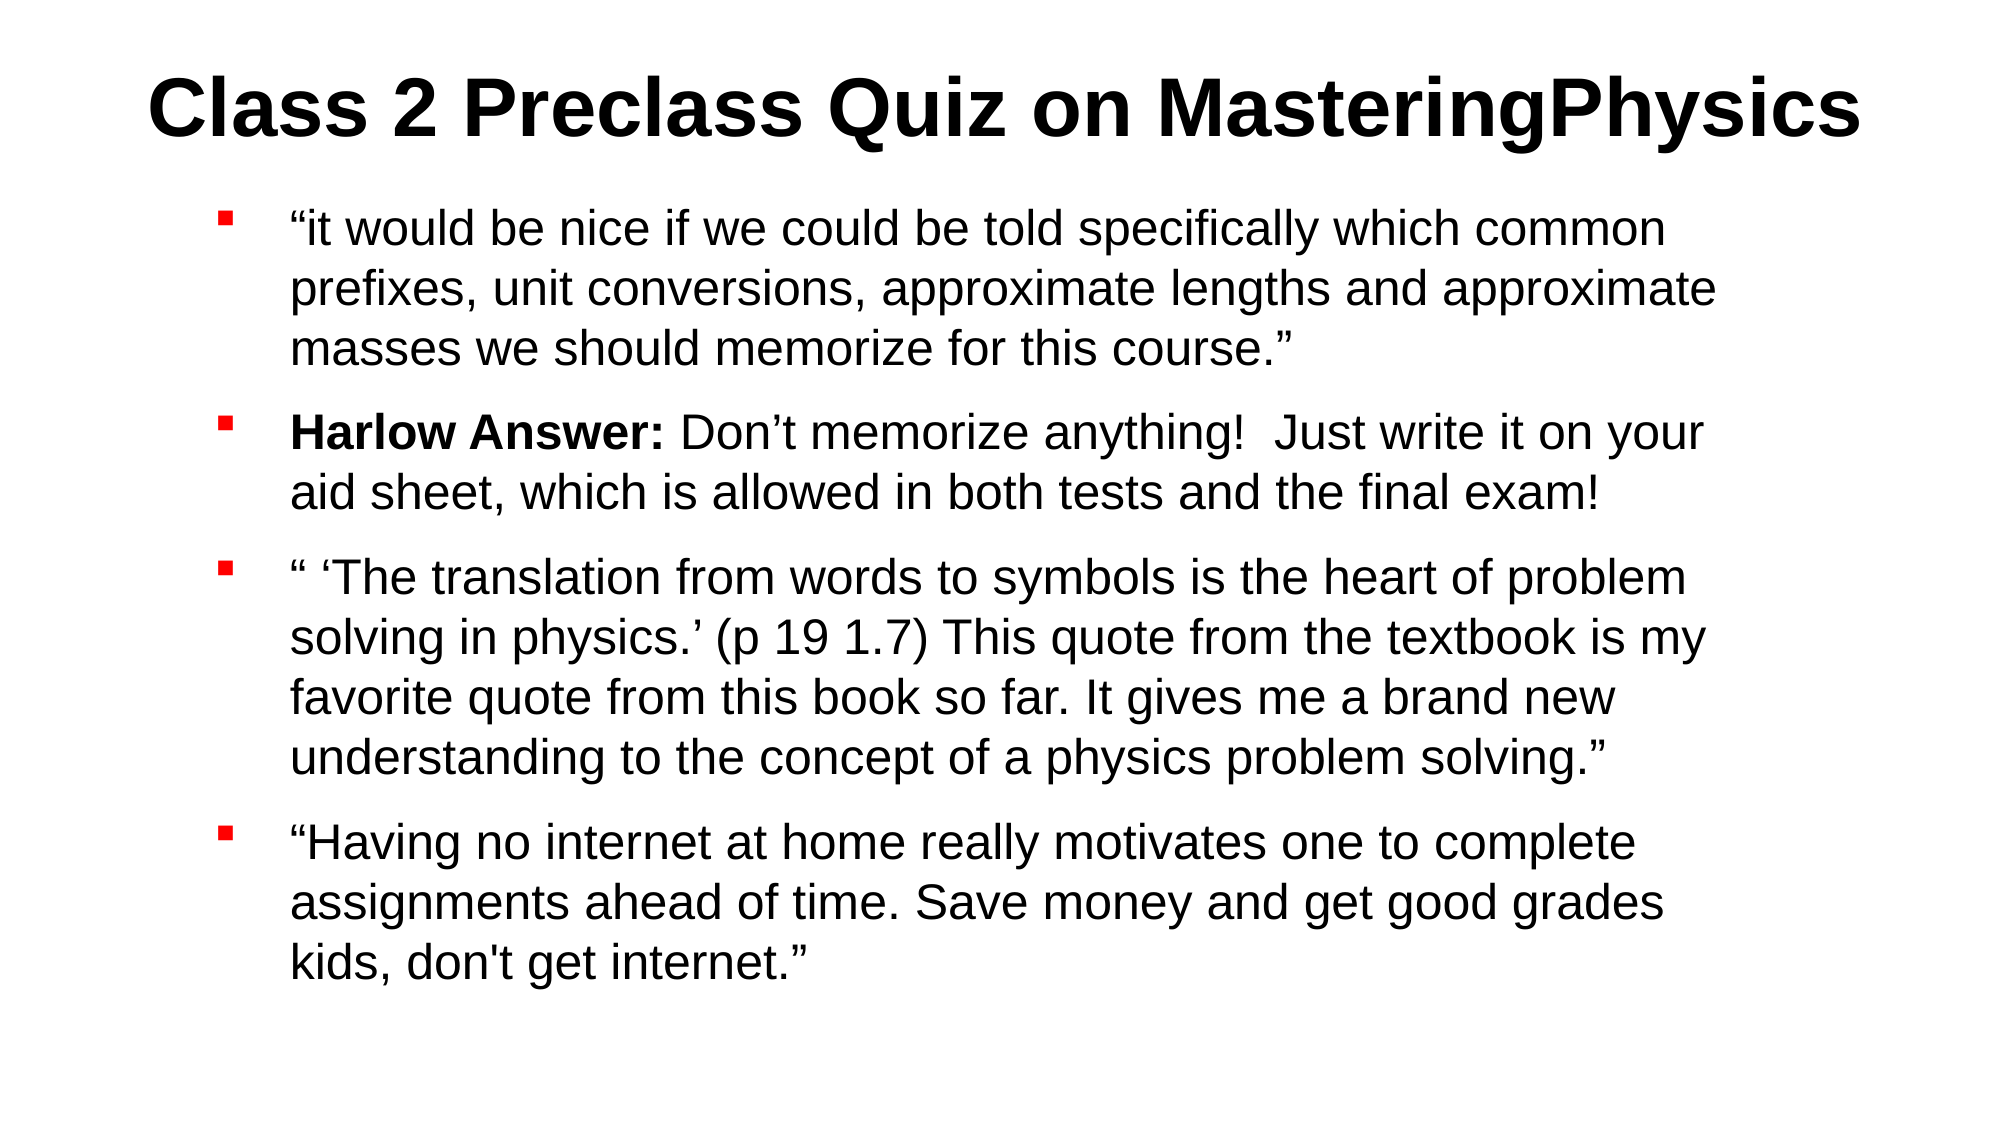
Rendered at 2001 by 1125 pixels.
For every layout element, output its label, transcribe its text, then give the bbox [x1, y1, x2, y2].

title Class 2 Preclass Quiz on MasteringPhysics [87, 31, 1926, 176]
text_box “it would be nice if we could be told specifically which common prefixes, unit conversions, approximate lengths and approximate masses we should memorize for this course.” Harlow Answer: Don’t memorize anything! Just write it on your aid sheet, which is allowed in both tests and the final exam! “ ‘The translation from words to symbols is the heart of problem solving in physics.’ (p 19 1.7) This quote from the textbook is my favorite quote from this book so far. It gives me a brand new understanding to the concept of a physics problem solving.” “Having no internet at home really motivates one to complete assignments ahead of time. Save money and get good grades kids, don't get internet.” [199, 187, 1775, 998]
